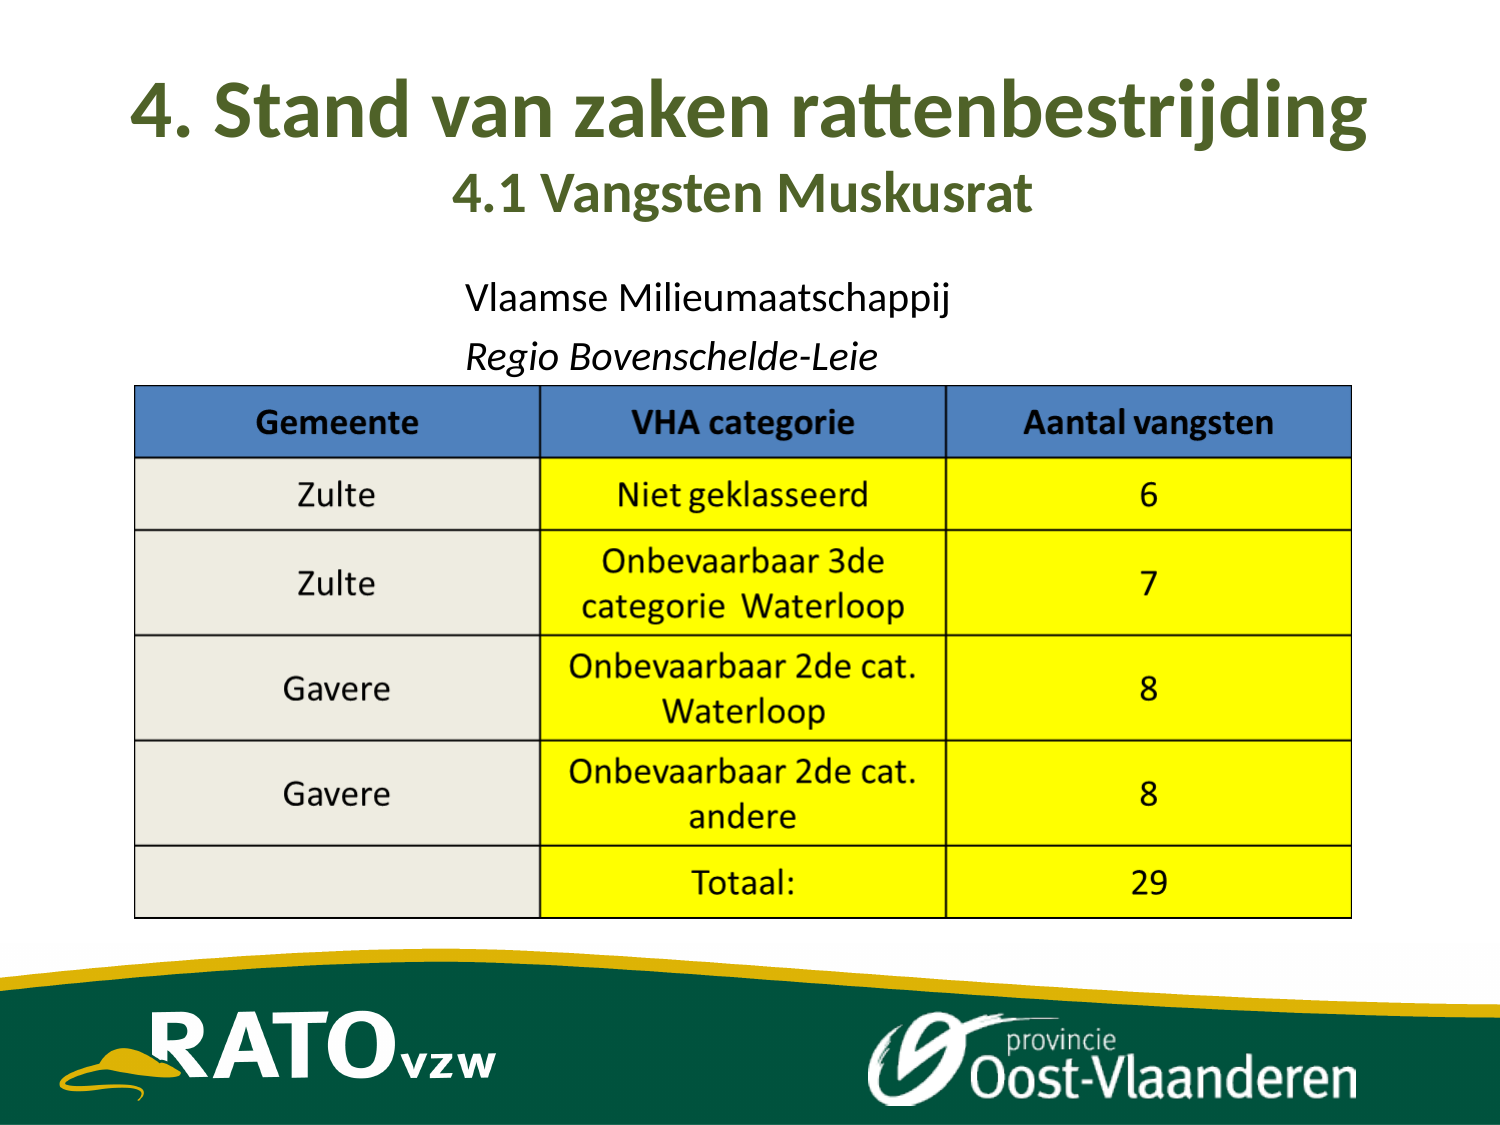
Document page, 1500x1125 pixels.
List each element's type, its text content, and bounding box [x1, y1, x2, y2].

picture [0, 943, 1500, 1125]
title 4. Stand van zaken rattenbestrijding 4.1 Vangsten Muskusrat [75, 45, 1425, 233]
list Vlaamse Milieumaatschappij Regio Bovenschelde-Leie [75, 262, 1425, 1005]
picture [134, 385, 1353, 928]
